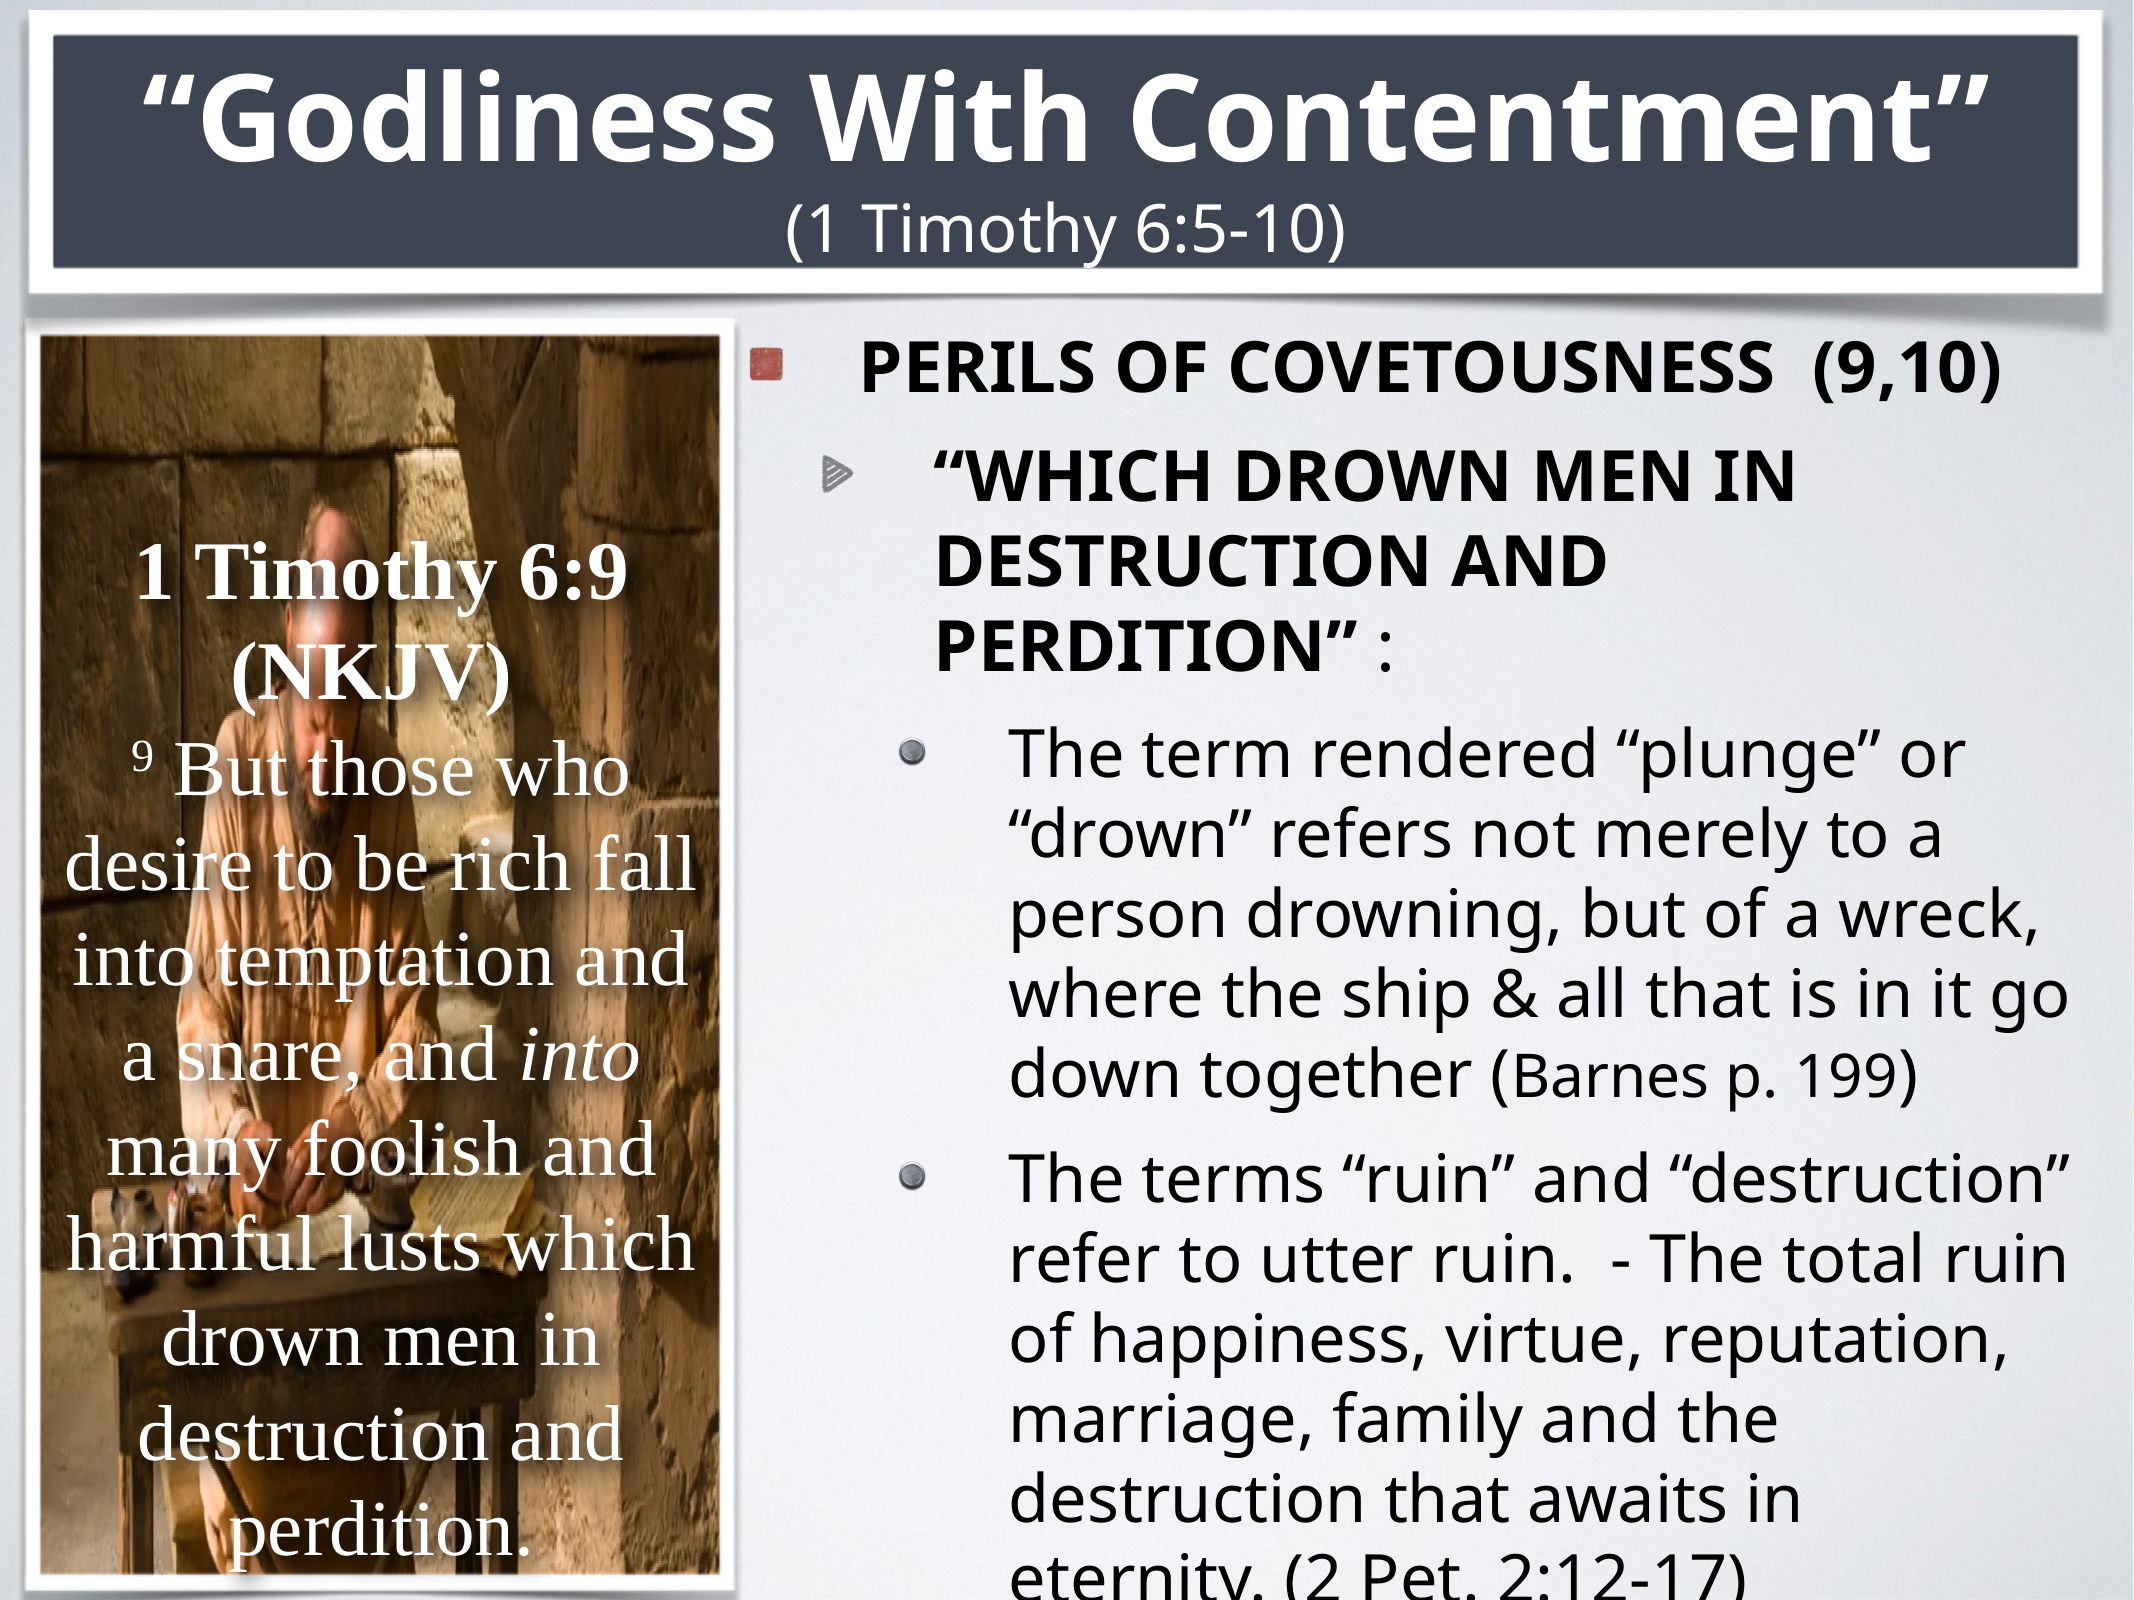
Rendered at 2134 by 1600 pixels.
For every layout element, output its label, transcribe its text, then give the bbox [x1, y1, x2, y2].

text_box PERILS OF COVETOUSNESS (9,10) “Which drown men in destruction and perdition” : The term rendered “plunge” or “drown” refers not merely to a person drowning, but of a wreck, where the ship & all that is in it go down together (Barnes p. 199) The terms “ruin” and “destruction” refer to utter ruin. - The total ruin of happiness, virtue, reputation, marriage, family and the destruction that awaits in eternity. (2 Pet. 2:12-17) [745, 342, 2085, 1600]
picture [896, 1156, 929, 1195]
picture [896, 732, 929, 770]
picture [0, 0, 2134, 1600]
picture [821, 453, 855, 494]
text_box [18, 342, 745, 1600]
picture [746, 343, 787, 384]
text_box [17, 10, 2117, 342]
